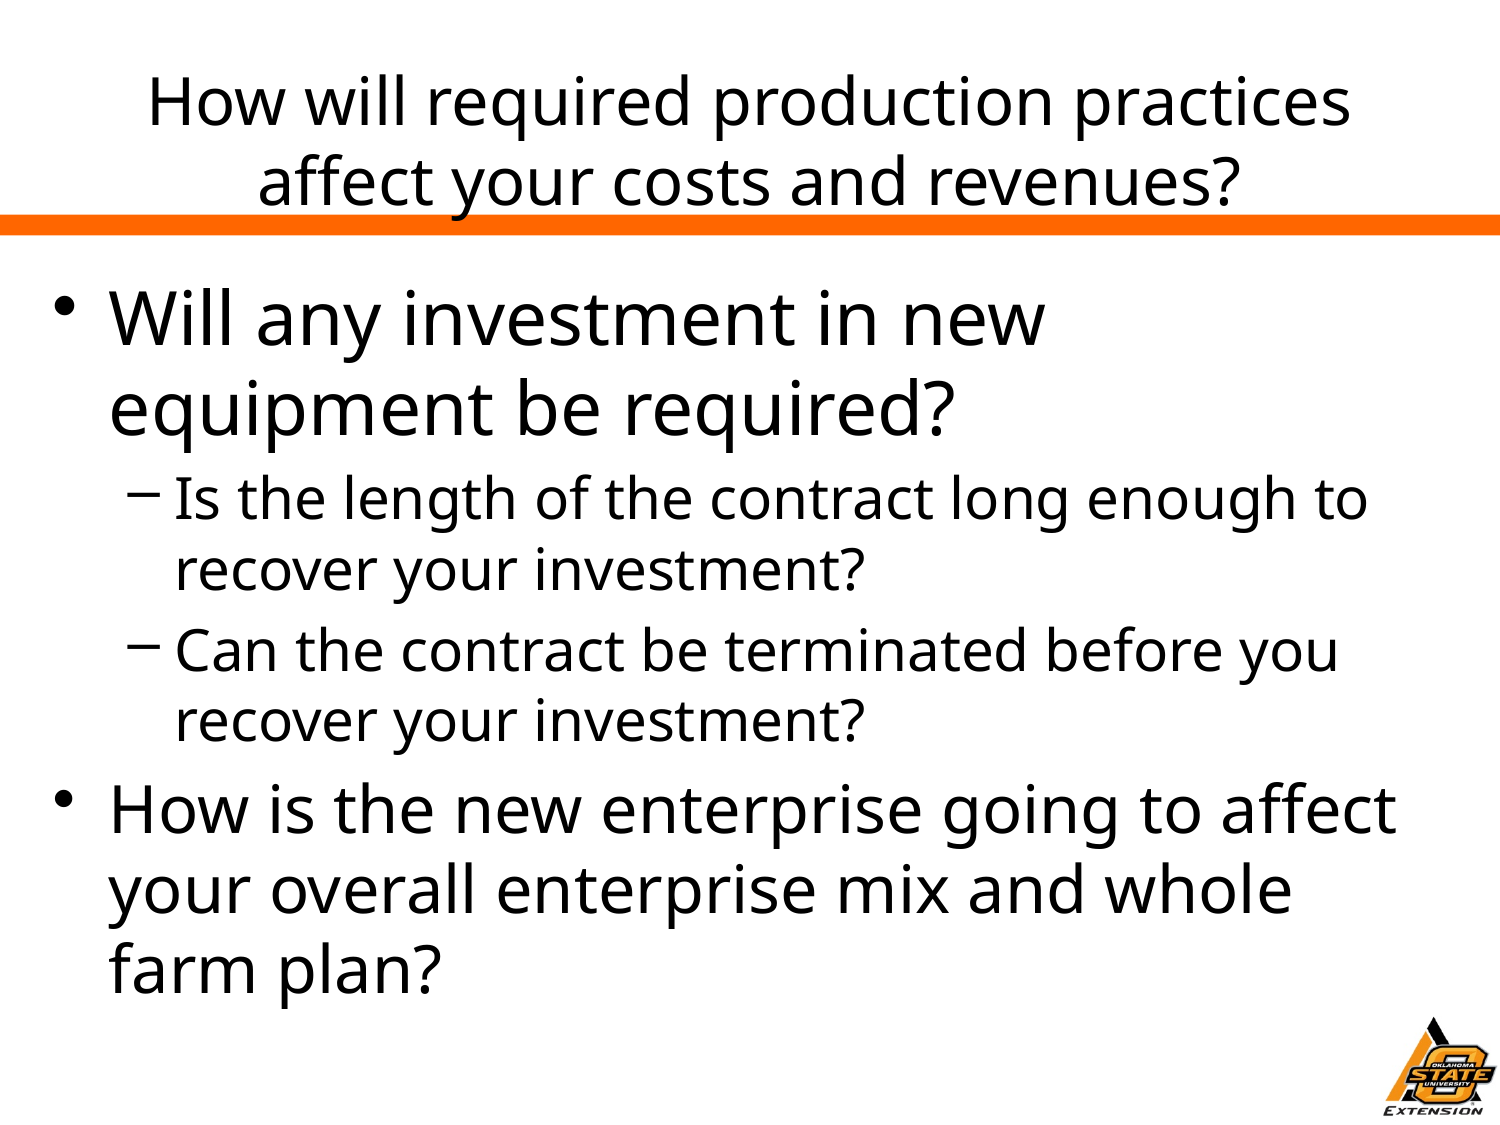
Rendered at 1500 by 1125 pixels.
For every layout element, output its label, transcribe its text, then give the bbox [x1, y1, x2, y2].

title How will required production practices affect your costs and revenues? [74, 44, 1426, 233]
picture [1381, 1010, 1500, 1125]
list Will any investment in new equipment be required? Is the length of the contract long enough to recover your investment? Can the contract be terminated before you recover your investment? How is the new enterprise going to affect your overall enterprise mix and whole farm plan? [37, 262, 1426, 1076]
